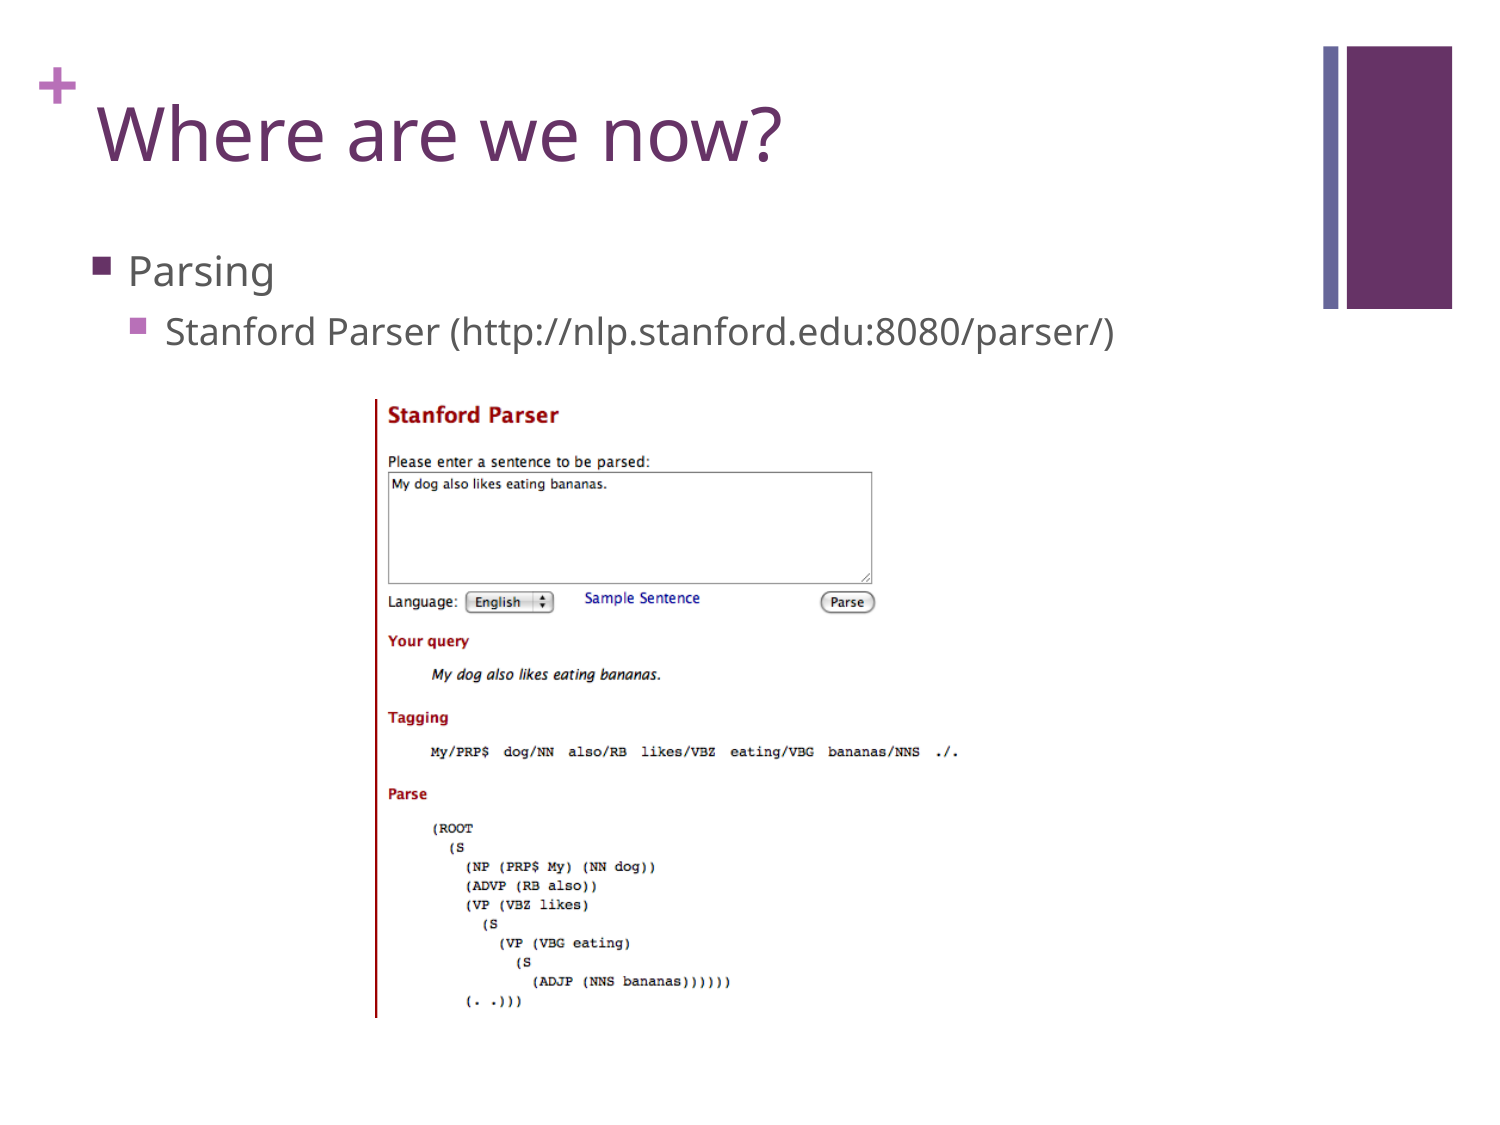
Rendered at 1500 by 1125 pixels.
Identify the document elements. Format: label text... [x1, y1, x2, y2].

picture [374, 399, 963, 1018]
title Where are we now? [81, 79, 1322, 263]
list Parsing Stanford Parser (http://nlp.stanford.edu:8080/parser/) [75, 237, 1315, 918]
